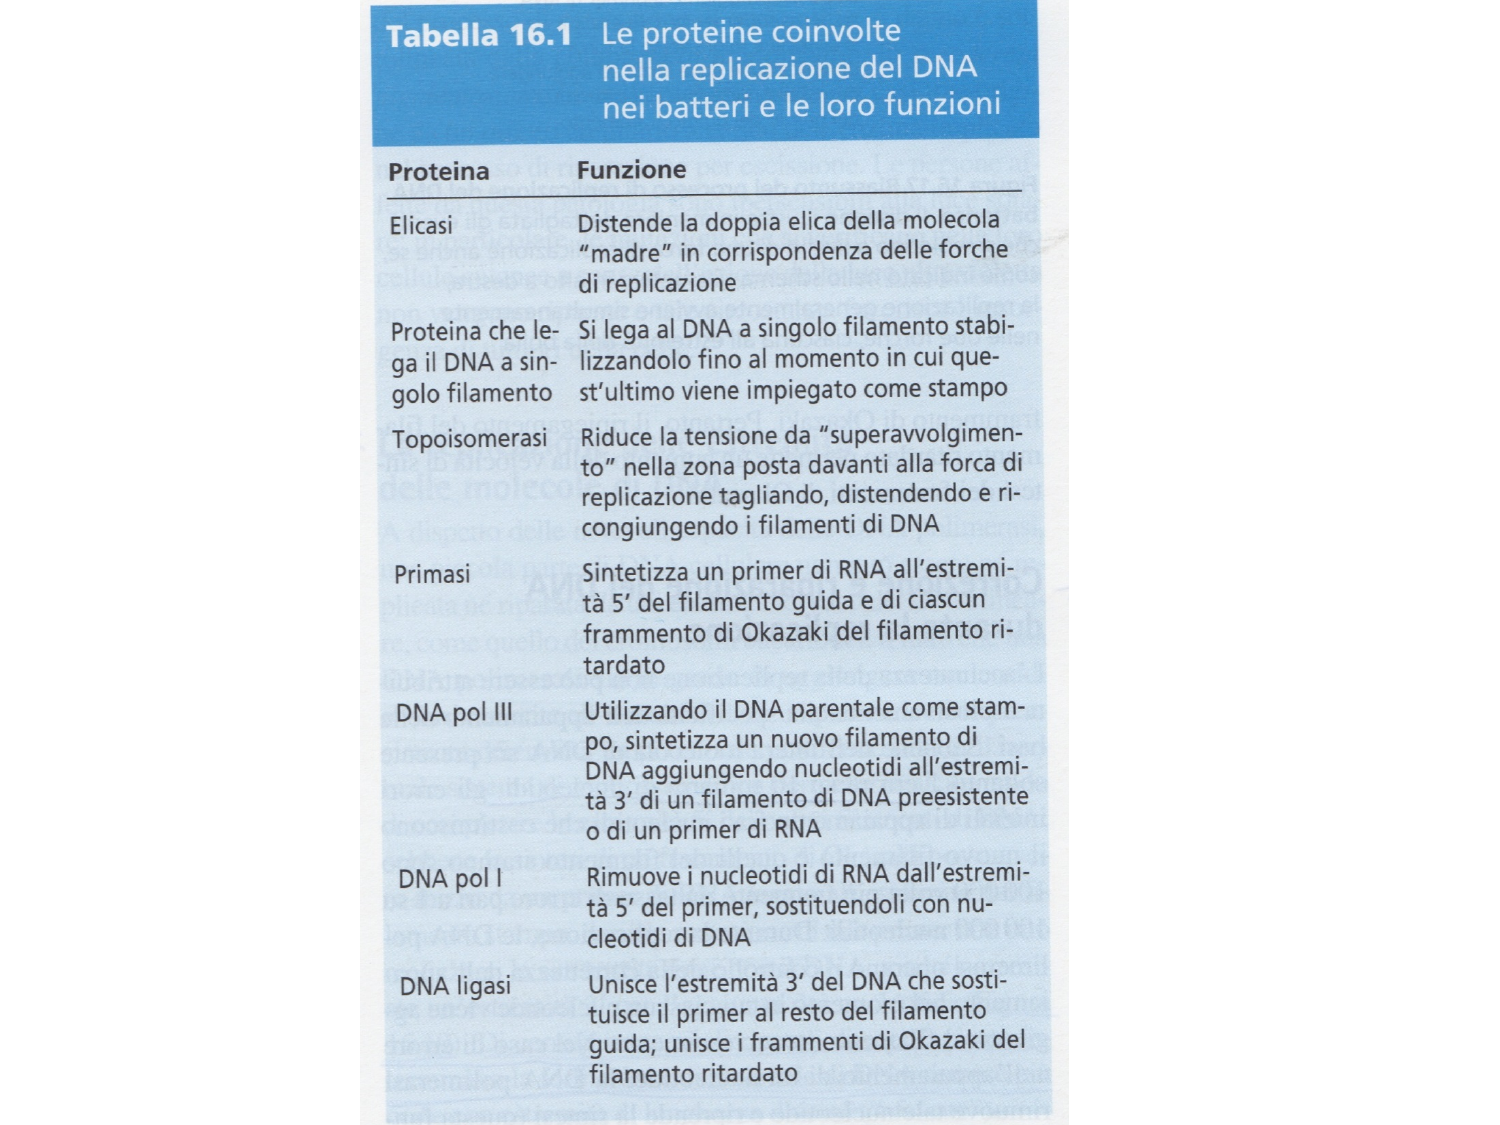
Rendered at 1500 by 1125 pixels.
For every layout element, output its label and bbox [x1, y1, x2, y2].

picture [359, 0, 1070, 1125]
